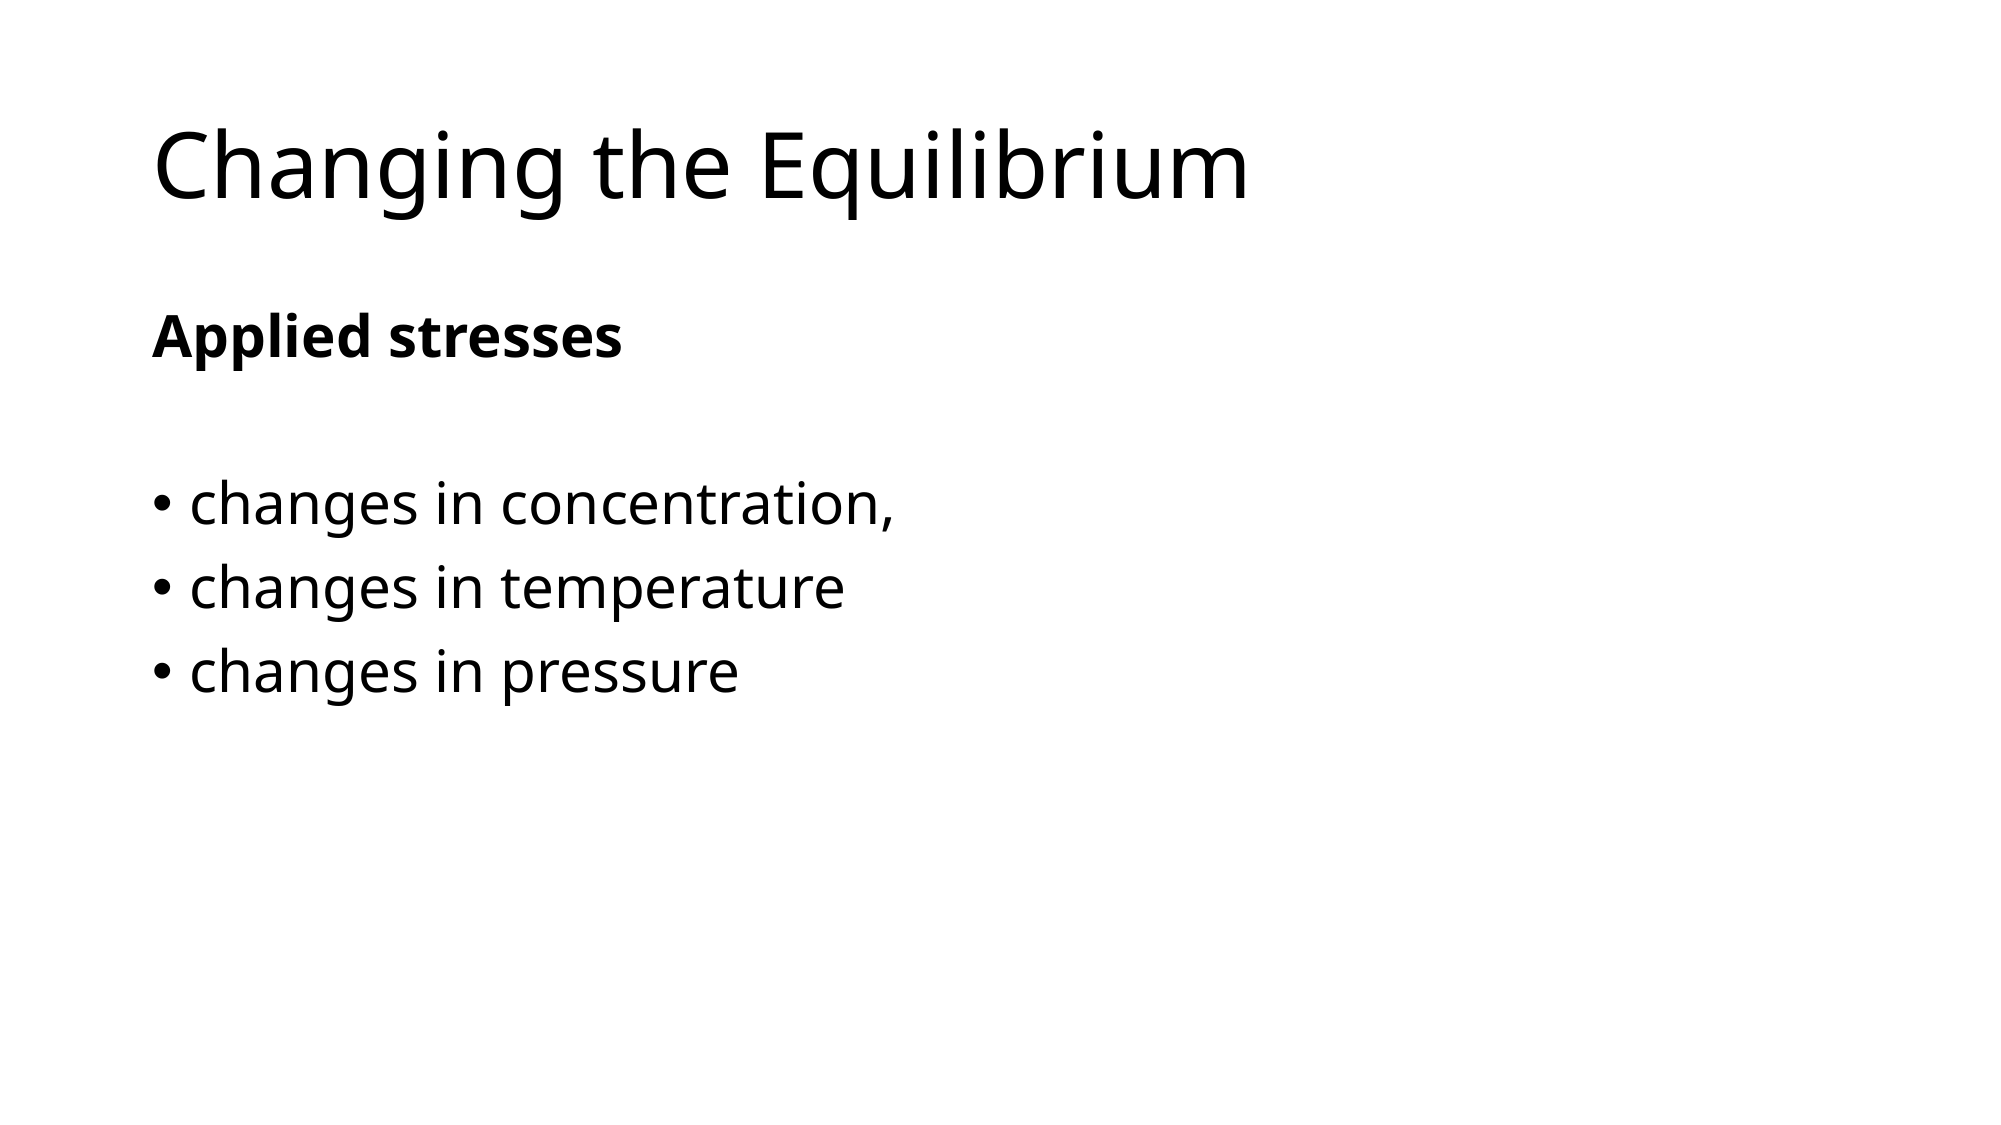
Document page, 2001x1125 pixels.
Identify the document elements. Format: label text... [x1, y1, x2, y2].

list Applied stresses changes in concentration, changes in temperature changes in pressure [137, 299, 1863, 1014]
title Changing the Equilibrium [137, 59, 1863, 278]
